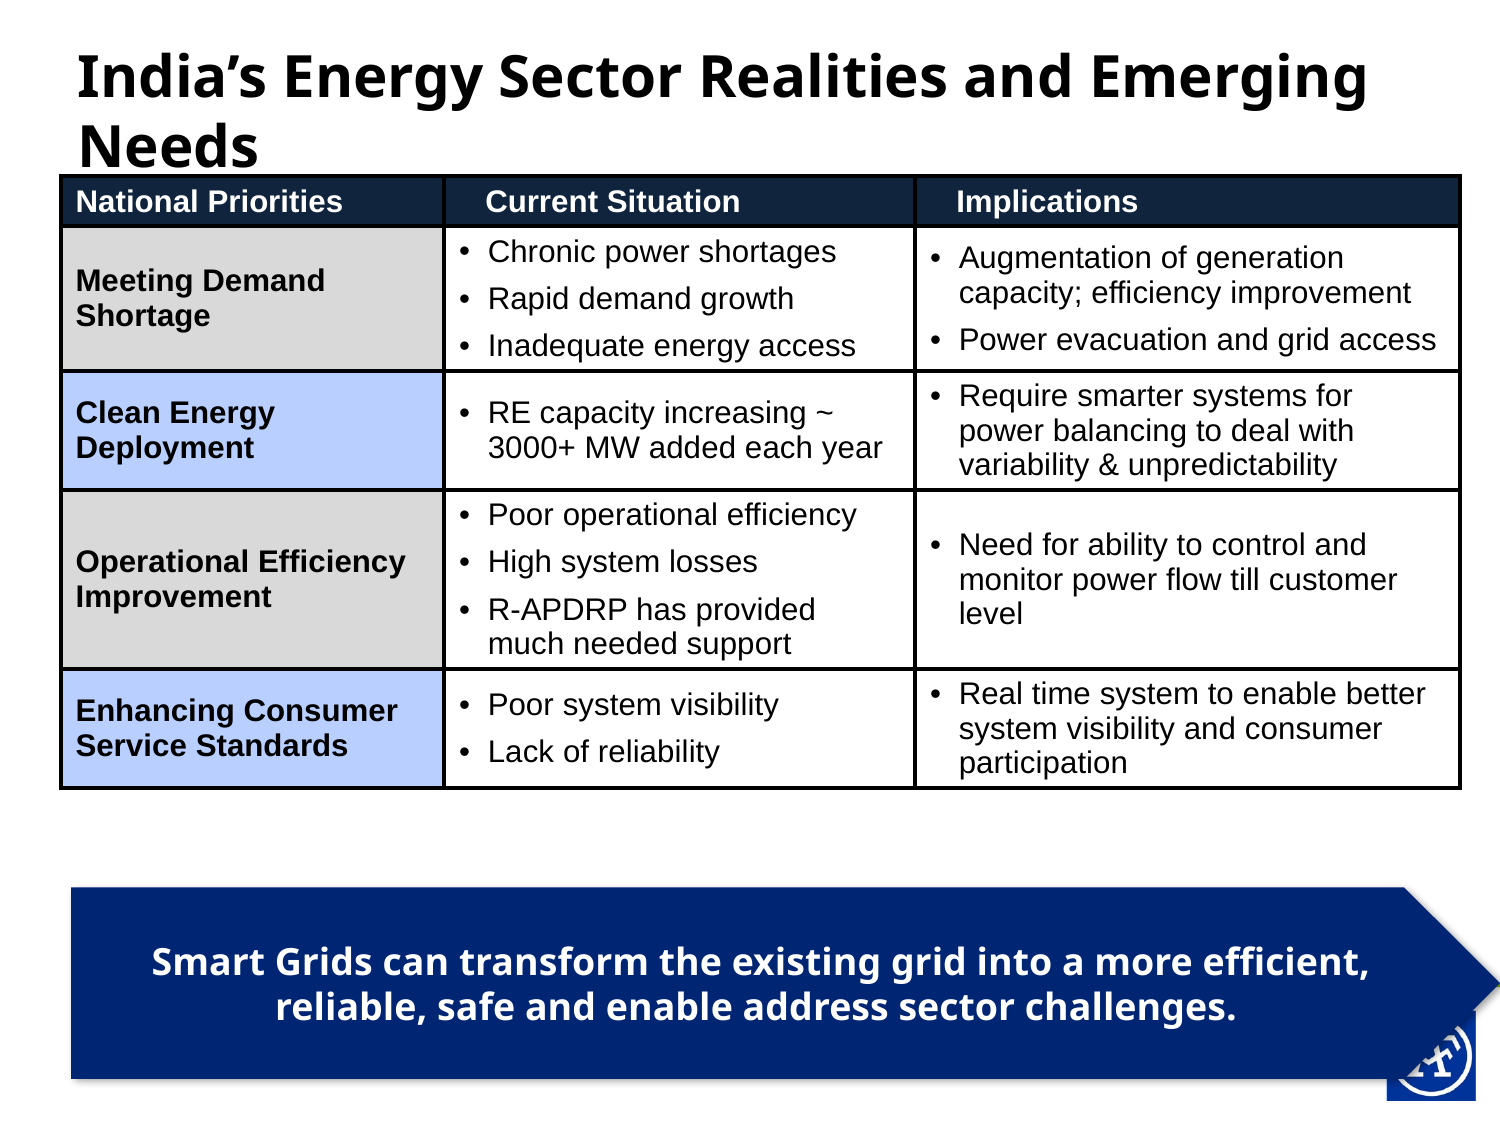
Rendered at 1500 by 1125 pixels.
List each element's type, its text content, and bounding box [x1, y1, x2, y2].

table_header Implications [917, 178, 1458, 224]
table_cell Enhancing Consumer Service Standards [63, 671, 442, 786]
table_cell Operational Efficiency Improvement [63, 492, 442, 667]
table_cell Chronic power shortages Rapid demand growth Inadequate energy access [446, 228, 913, 369]
table_cell Require smarter systems for power balancing to deal with variability & unpredictability [917, 373, 1458, 488]
table_cell Poor system visibility Lack of reliability [446, 671, 913, 786]
text_box Smart Grids can transform the existing grid into a more efficient, reliable, safe and enable address sector challenges. [71, 887, 1500, 1079]
table_cell Augmentation of generation capacity; efficiency improvement Power evacuation and grid access [917, 228, 1458, 369]
table_cell RE capacity increasing ~ 3000+ MW added each year [446, 373, 913, 488]
title India’s Energy Sector Realities and Emerging Needs [62, 32, 1500, 138]
table_cell Meeting Demand Shortage [63, 228, 442, 369]
table_header National Priorities [63, 178, 442, 224]
table_cell Need for ability to control and monitor power flow till customer level [917, 492, 1458, 667]
table_cell Poor operational efficiency High system losses R-APDRP has provided much needed support [446, 492, 913, 667]
picture [0, 983, 1500, 1125]
table_cell Real time system to enable better system visibility and consumer participation [917, 671, 1458, 786]
table_cell Clean Energy Deployment [63, 373, 442, 488]
table_header Current Situation [446, 178, 913, 224]
